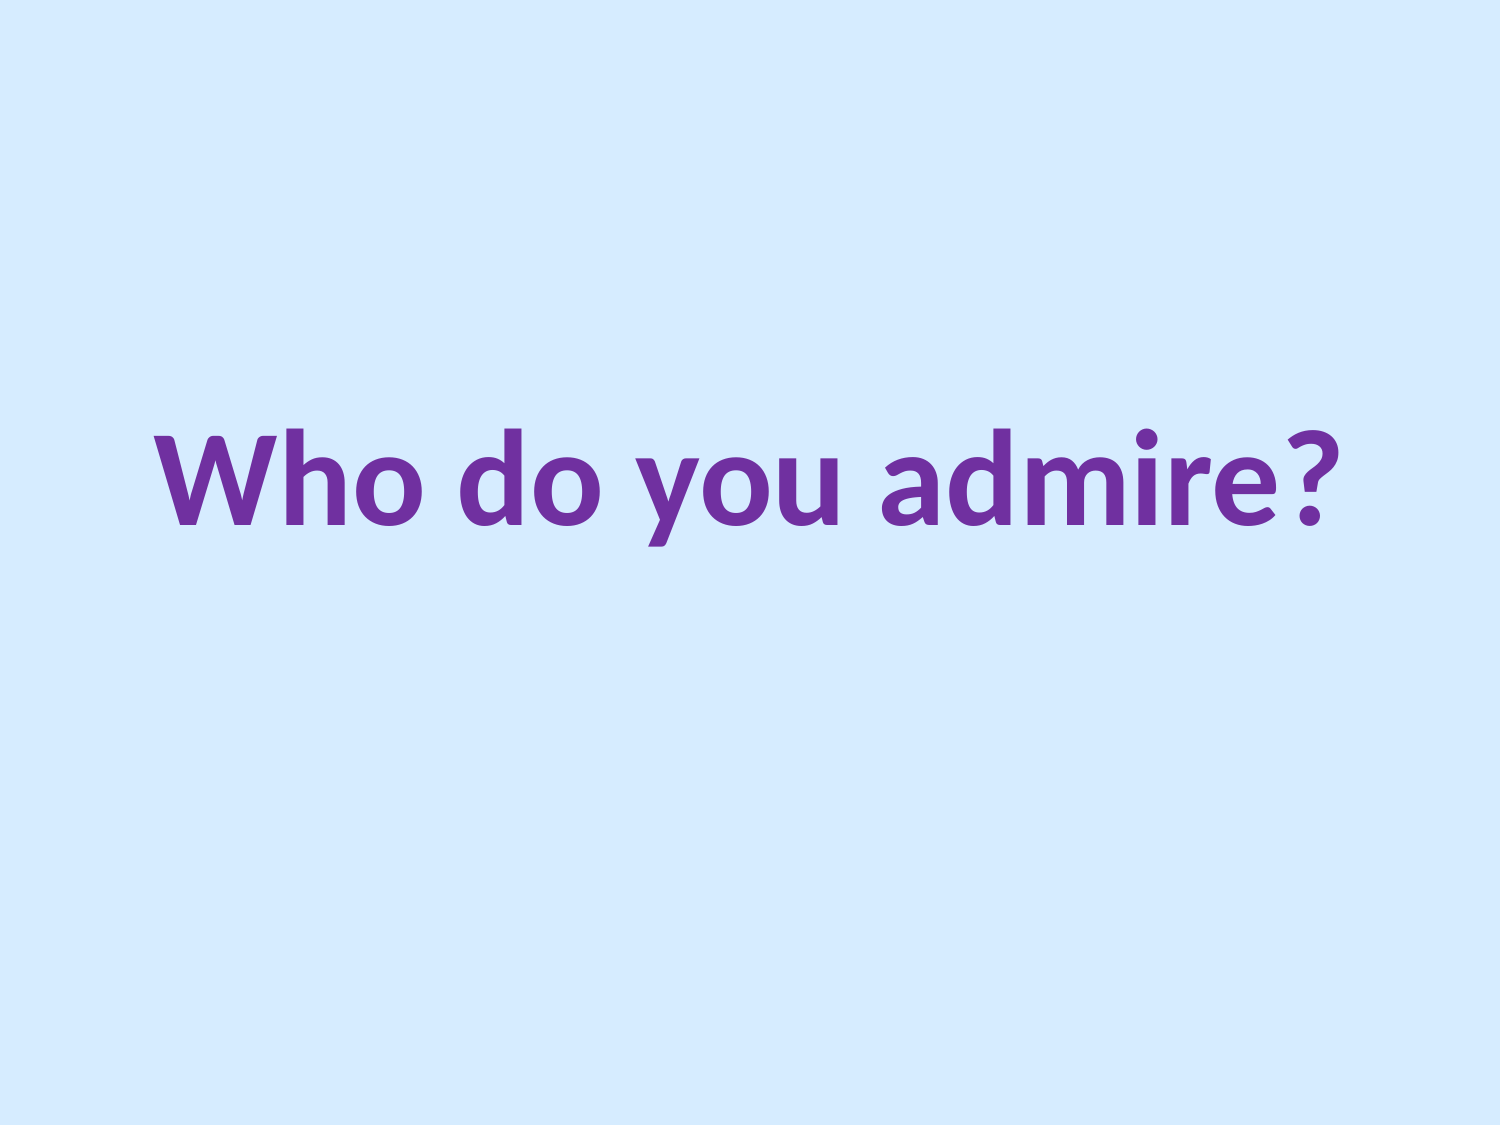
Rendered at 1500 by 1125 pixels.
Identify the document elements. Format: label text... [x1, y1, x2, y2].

title Who do you admire? [112, 349, 1388, 591]
